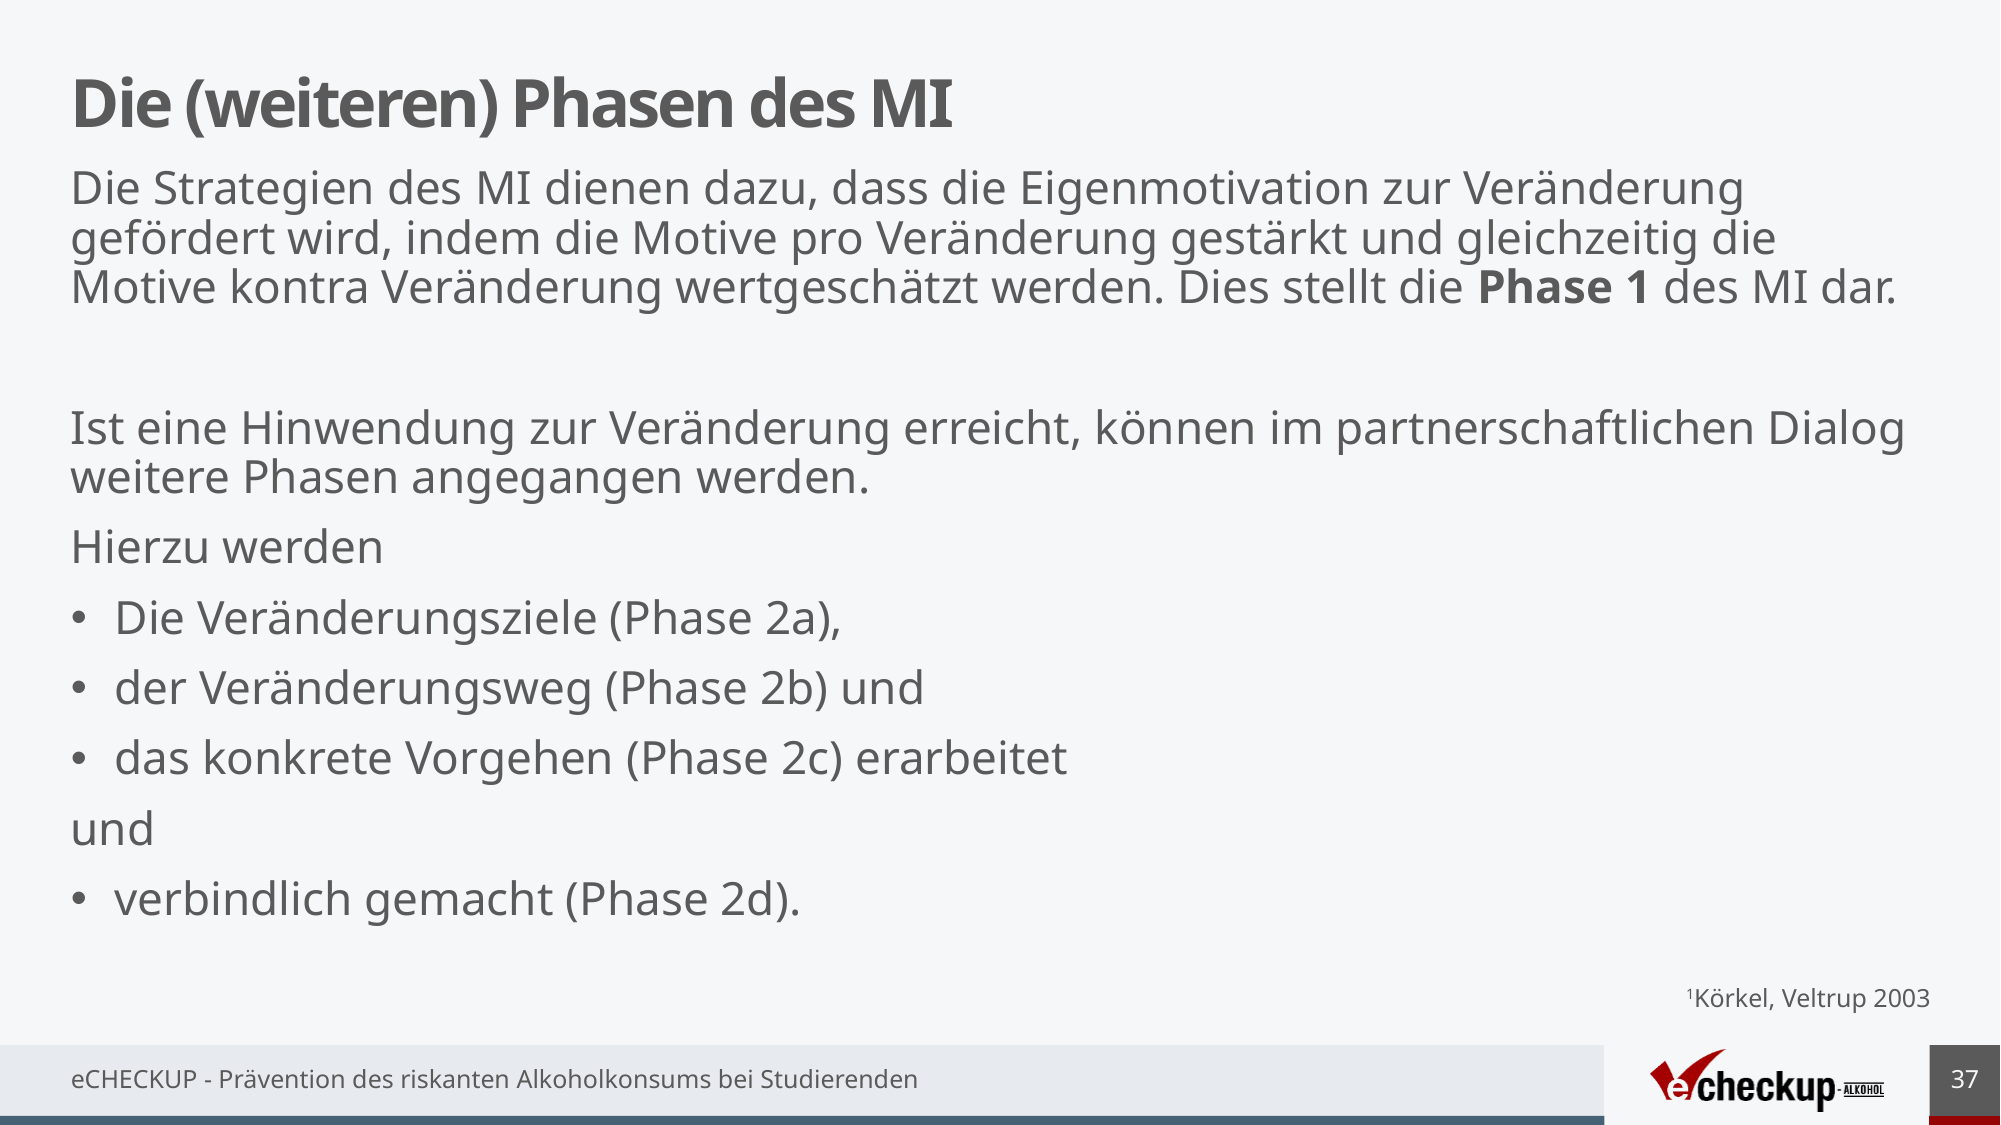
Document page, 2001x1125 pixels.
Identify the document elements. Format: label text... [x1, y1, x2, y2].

picture [1650, 1049, 1884, 1112]
list Die Strategien des MI dienen dazu, dass die Eigenmotivation zur Veränderung gefördert wird, indem die Motive pro Veränderung gestärkt und gleichzeitig die Motive kontra Veränderung wertgeschätzt werden. Dies stellt die Phase 1 des MI dar. Ist eine Hinwendung zur Veränderung erreicht, können im partnerschaftlichen Dialog weitere Phasen angegangen werden. Hierzu werden Die Veränderungsziele (Phase 2a), der Veränderungsweg (Phase 2b) und das konkrete Vorgehen (Phase 2c) erarbeitet und verbindlich gemacht (Phase 2d). [70, 165, 1930, 1016]
footer eCHECKUP - Prävention des riskanten Alkoholkonsums bei Studierenden [70, 1056, 1000, 1105]
list 1Körkel, Veltrup 2003 [466, 982, 1931, 1046]
slide_number 37 [1929, 1045, 2000, 1116]
title Die (weiteren) Phasen des MI [70, 70, 1930, 142]
